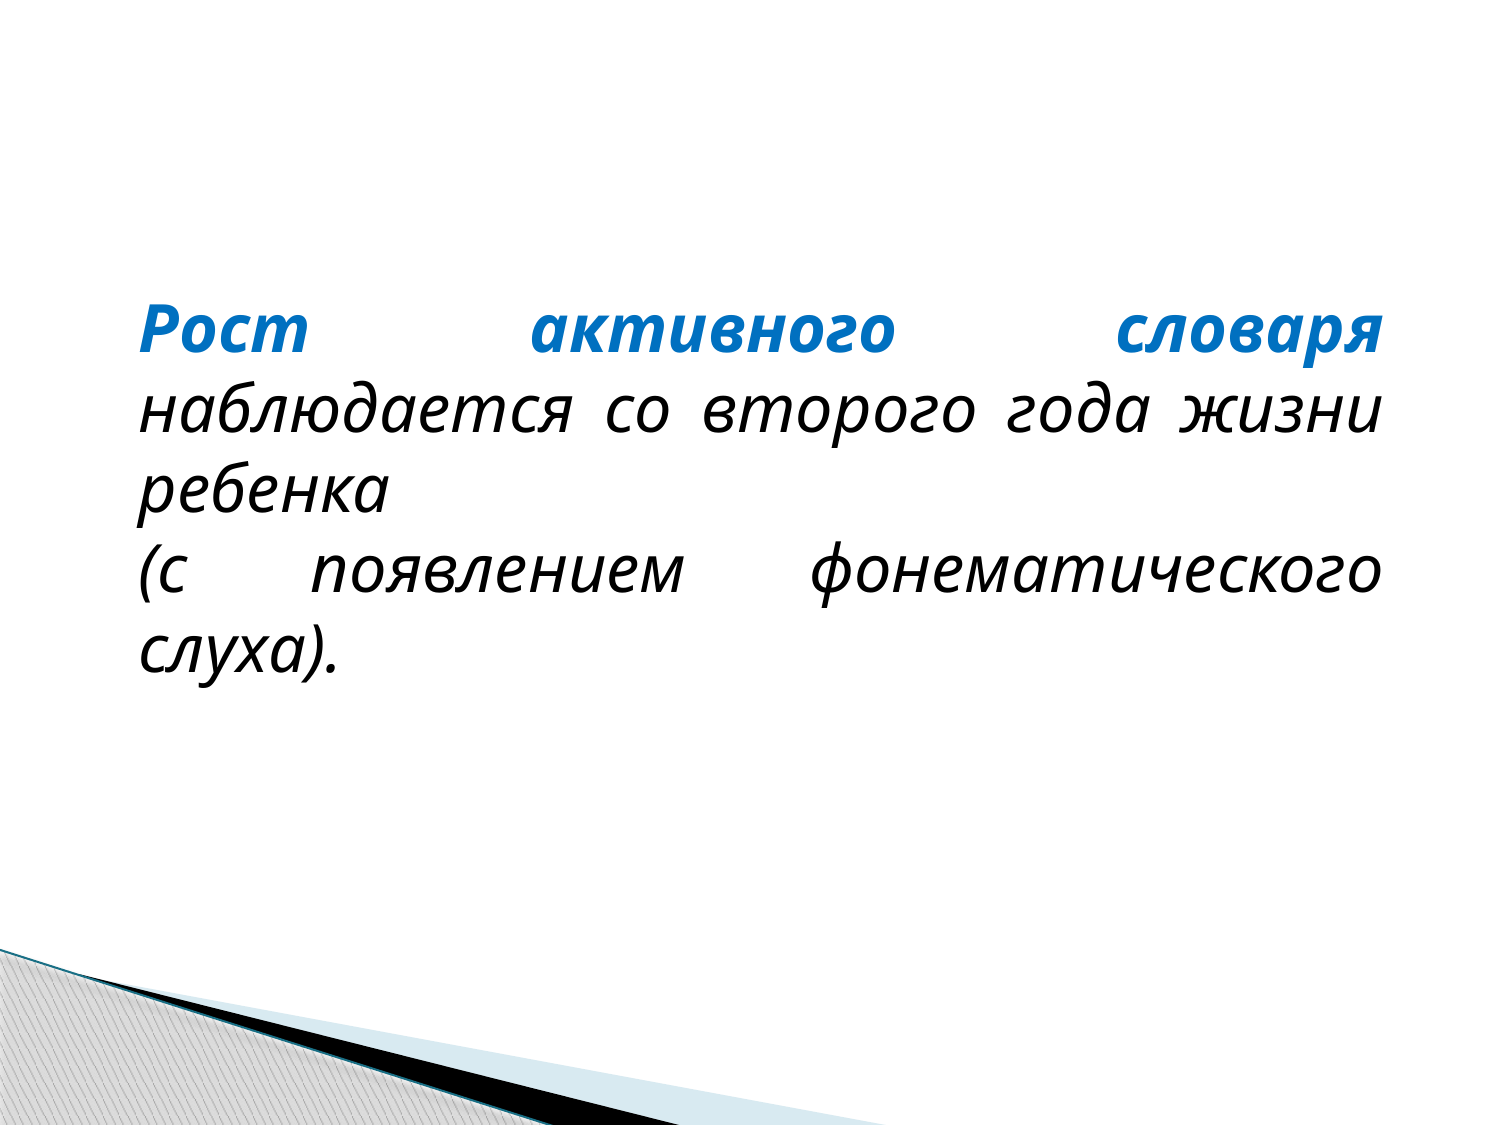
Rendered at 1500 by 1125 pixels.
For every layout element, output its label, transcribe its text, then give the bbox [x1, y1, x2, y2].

text_box Рост активного словаря наблюдается со второго года жизни ребенка (с появлением фонематического слуха). [123, 278, 1400, 694]
